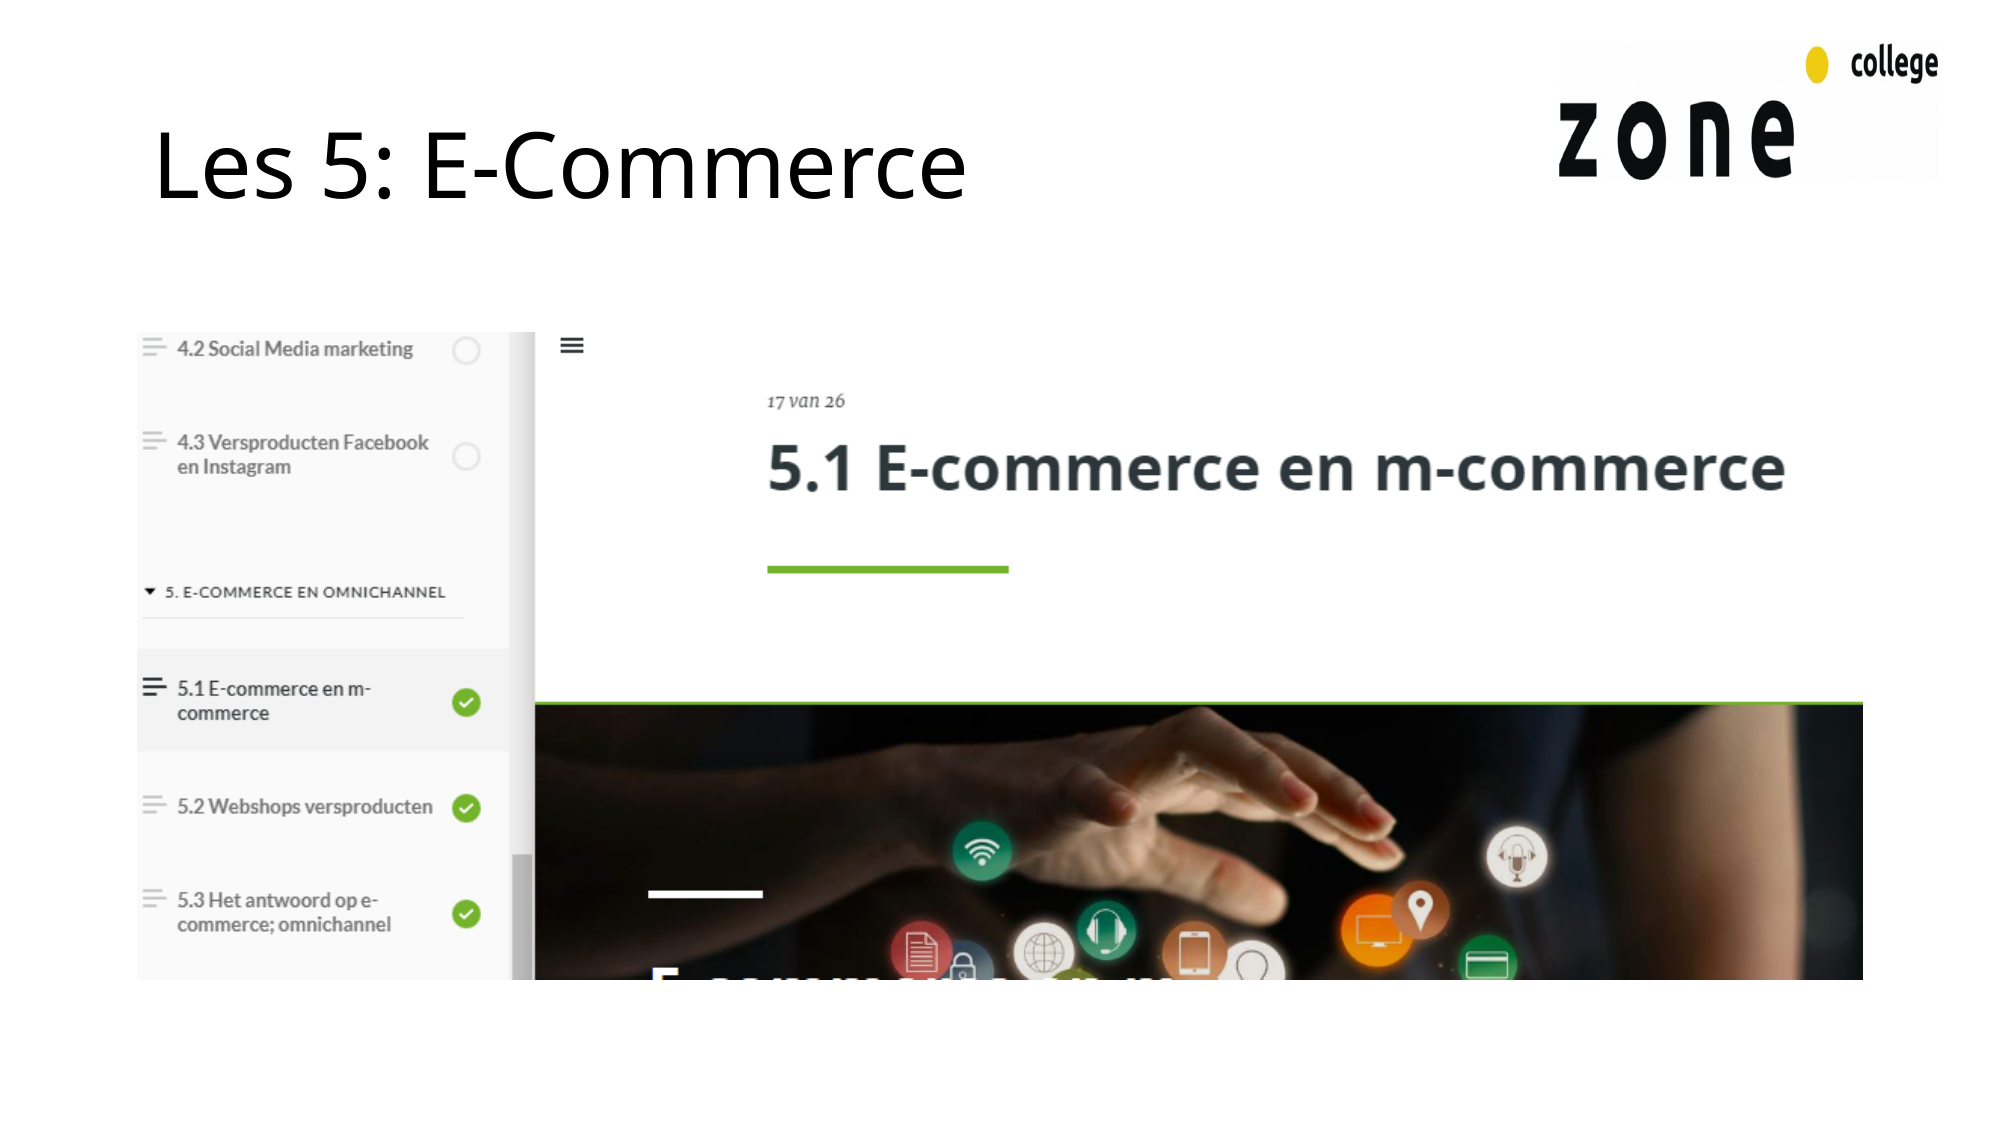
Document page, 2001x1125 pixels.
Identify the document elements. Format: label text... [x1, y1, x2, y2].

picture [1559, 43, 1938, 181]
title Les 5: E-Commerce [137, 59, 1863, 278]
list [137, 332, 1863, 980]
